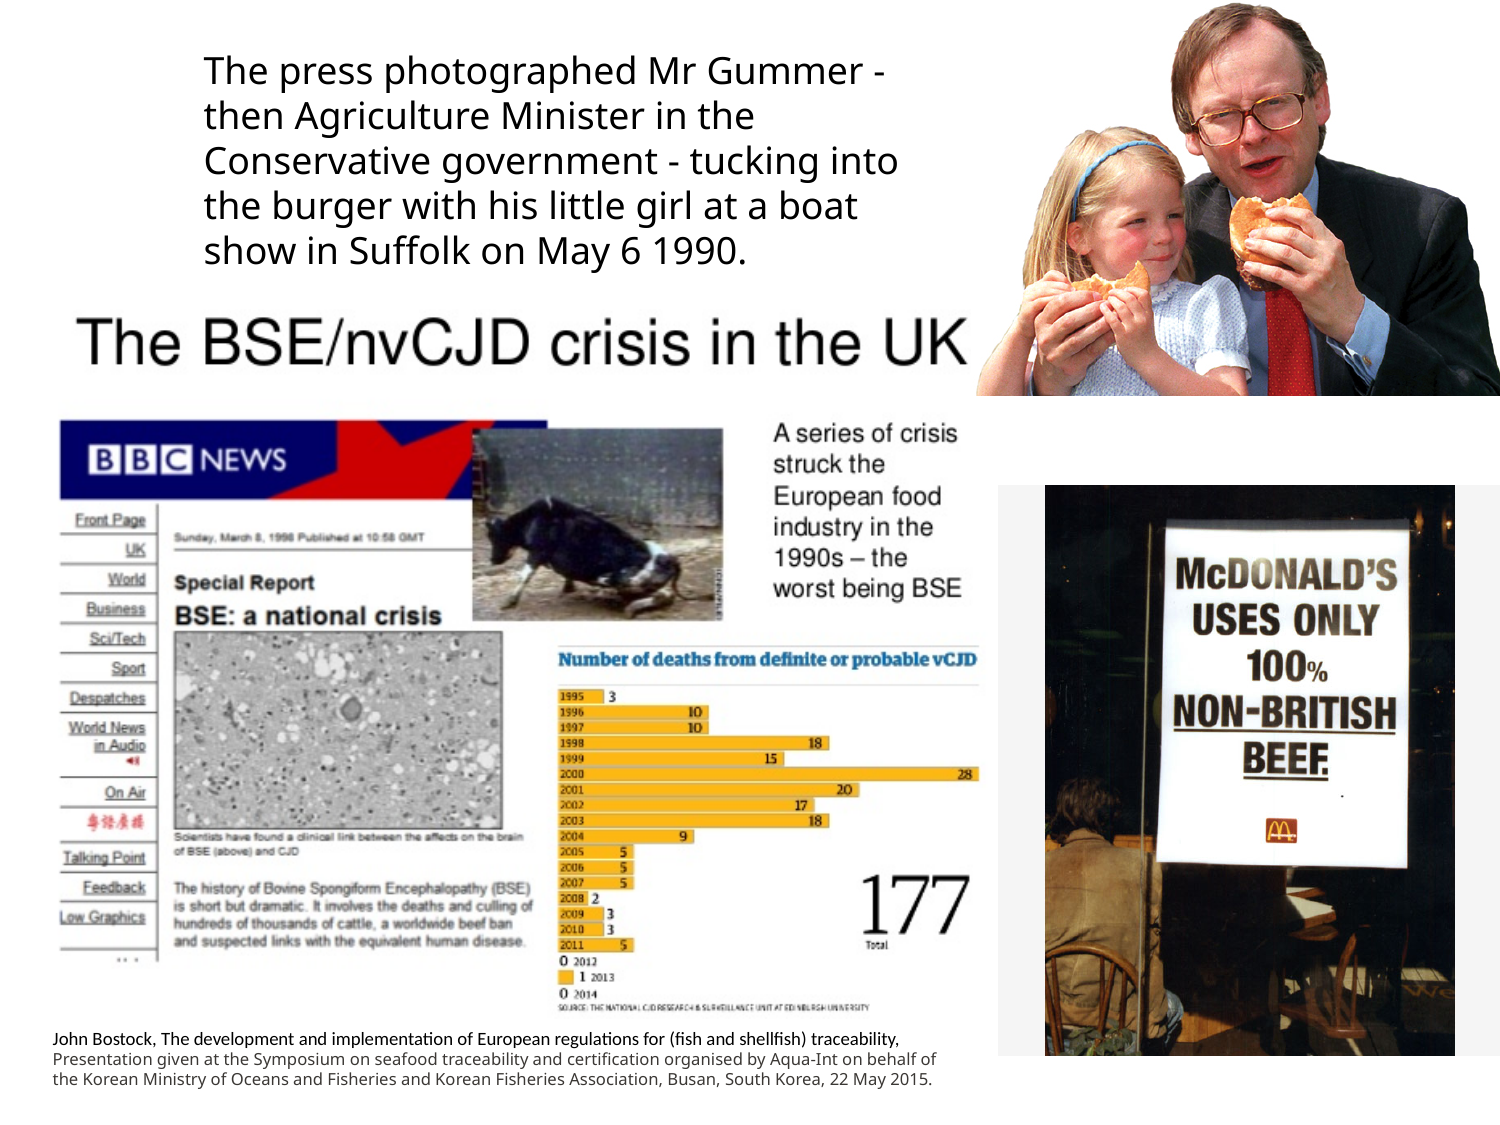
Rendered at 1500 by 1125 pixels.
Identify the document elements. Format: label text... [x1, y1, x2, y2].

text_box The press photographed Mr Gummer - then Agriculture Minister in the Conservative government - tucking into the burger with his little girl at a boat show in Suffolk on May 6 1990. [188, 39, 939, 245]
text_box John Bostock, The development and implementation of European regulations for (fish and shellfish) traceability, Presentation given at the Symposium on seafood traceability and certification organised by Aqua-Int on behalf of the Korean Ministry of Oceans and Fisheries and Korean Fisheries Association, Busan, South Korea, 22 May 2015. [37, 1019, 962, 1097]
picture [8, 0, 1500, 1056]
